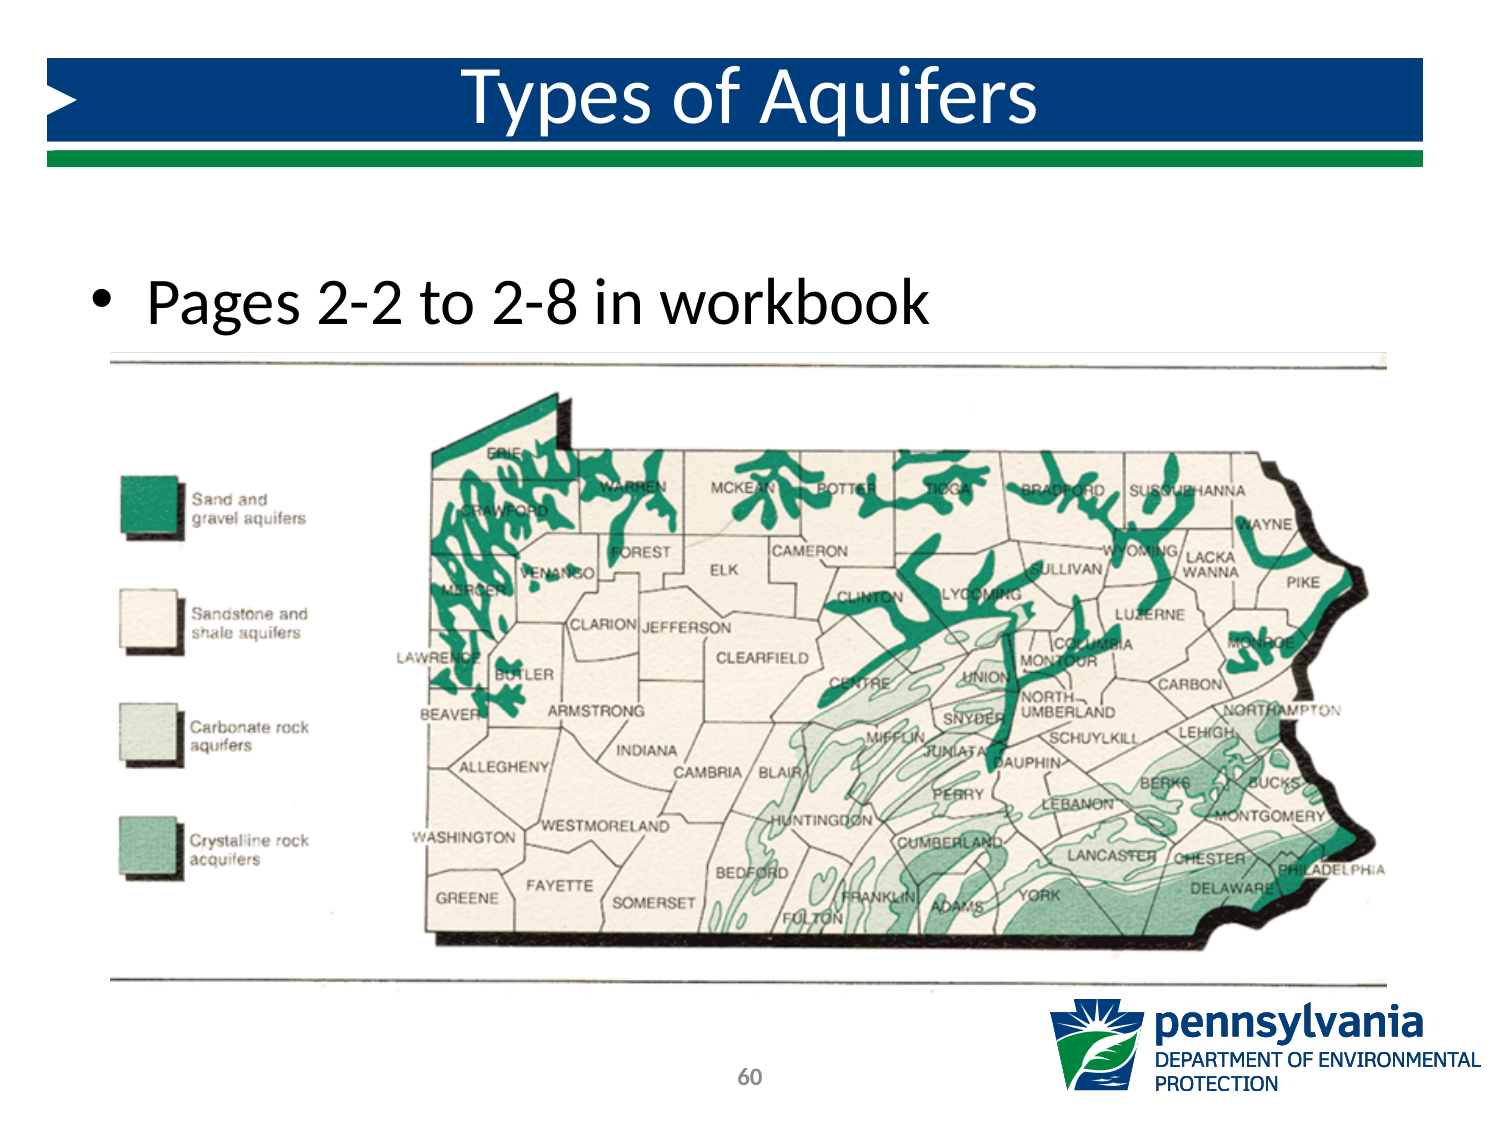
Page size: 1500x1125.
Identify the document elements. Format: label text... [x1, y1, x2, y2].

title Types of Aquifers [75, 32, 1425, 175]
list Pages 2-2 to 2-8 in workbook [75, 249, 1425, 1005]
picture [47, 58, 75, 167]
picture [109, 351, 1387, 993]
slide_number 60 [575, 1045, 925, 1106]
picture [1050, 999, 1481, 1091]
